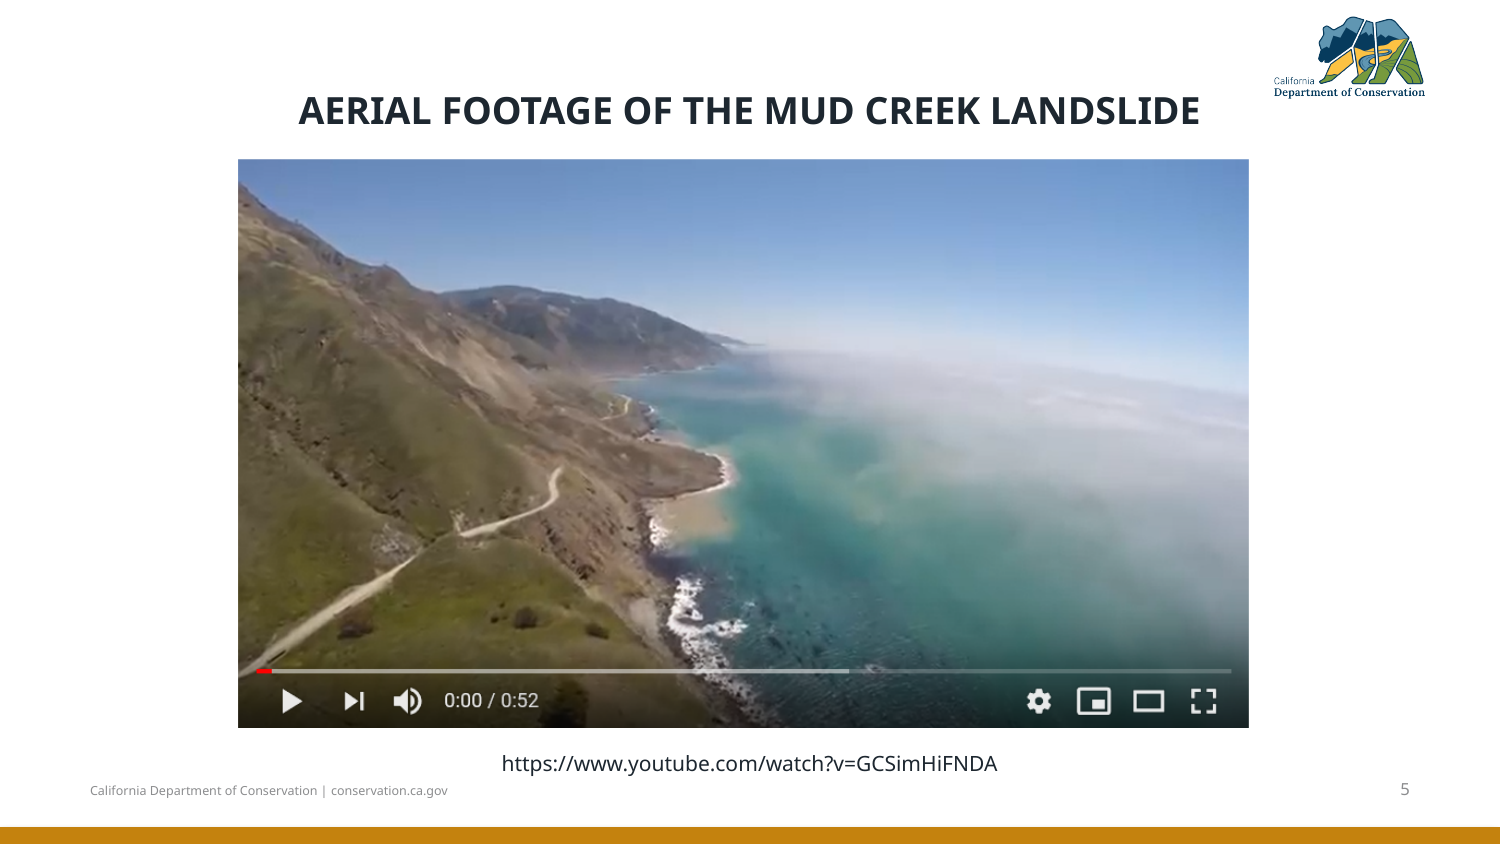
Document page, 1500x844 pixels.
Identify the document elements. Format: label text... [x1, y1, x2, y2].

list https://www.youtube.com/watch?v=GCSimHiFNDA [75, 742, 1425, 784]
picture [236, 156, 1251, 728]
text_box AERIAL FOOTAGE OF THE MUD CREEK LANDSLIDE [164, 42, 1336, 133]
slide_number 5 [1074, 784, 1425, 829]
picture [1233, 0, 1466, 133]
